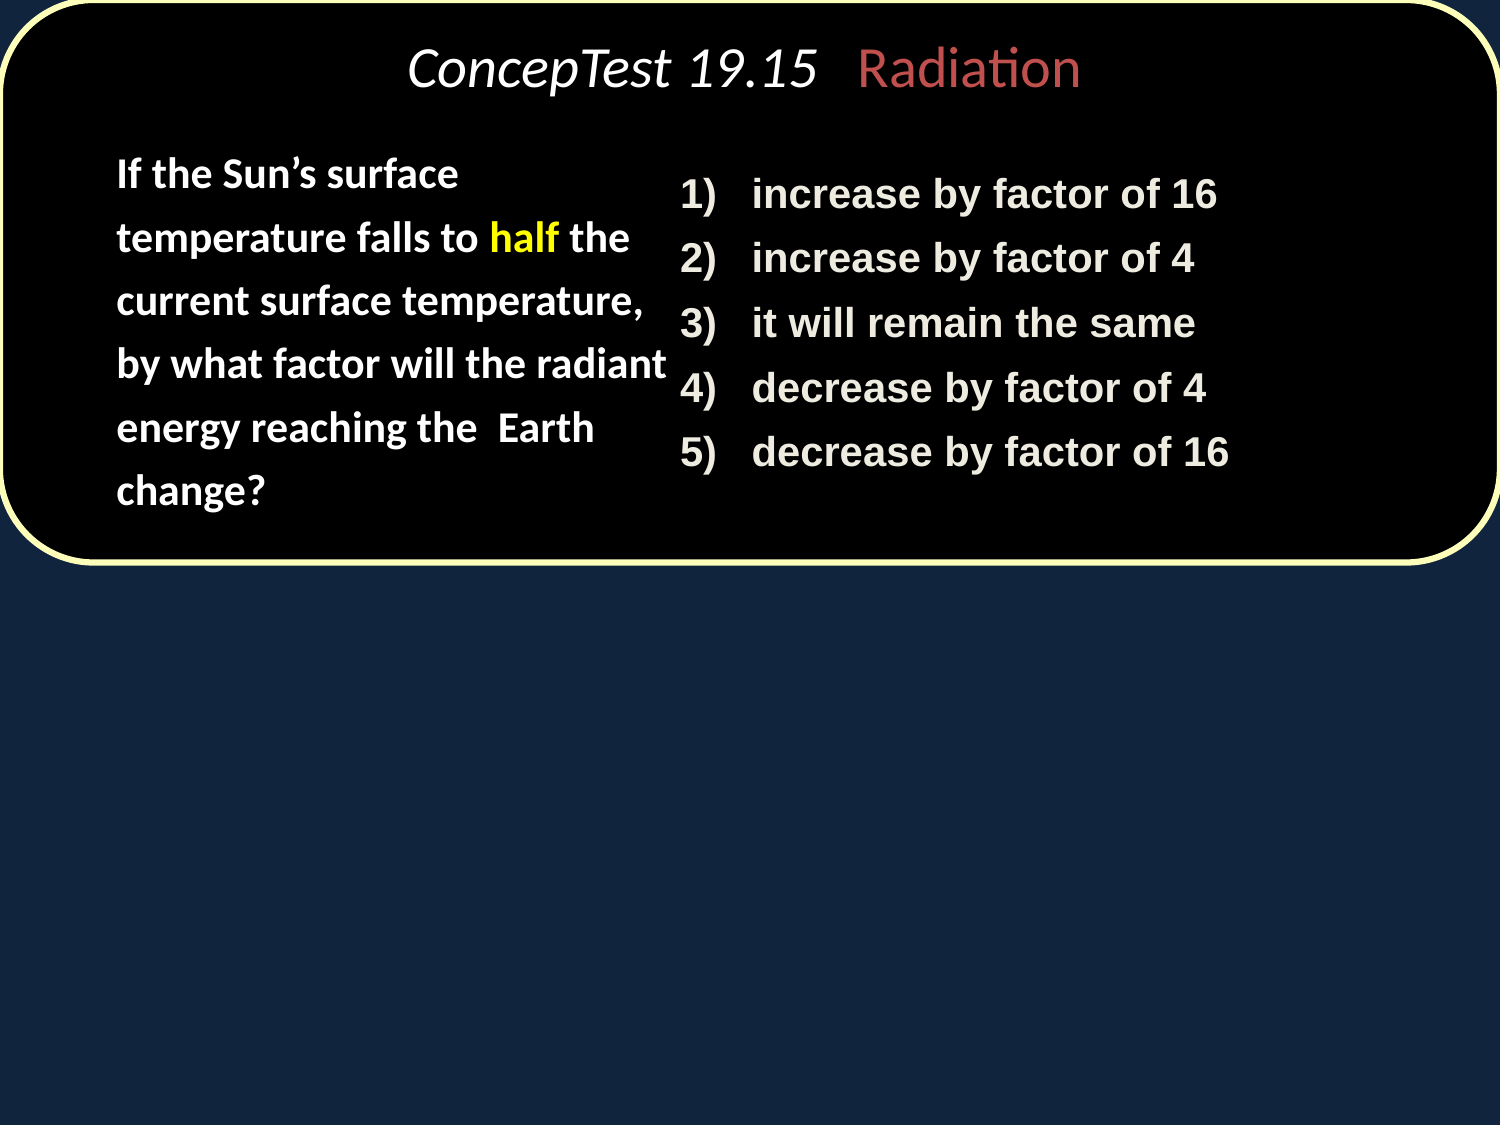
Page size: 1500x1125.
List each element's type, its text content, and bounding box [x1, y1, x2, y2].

text_box [0, 0, 1500, 563]
text_box 1) increase by factor of 16 2) increase by factor of 4 3) it will remain the same 4) decrease by factor of 4 5) decrease by factor of 16 [664, 144, 1339, 537]
list If the Sun’s surface temperature falls to half the current surface temperature, by what factor will the radiant energy reaching the Earth change? [39, 126, 709, 523]
title ConcepTest 19.15 Radiation [153, 0, 1350, 138]
